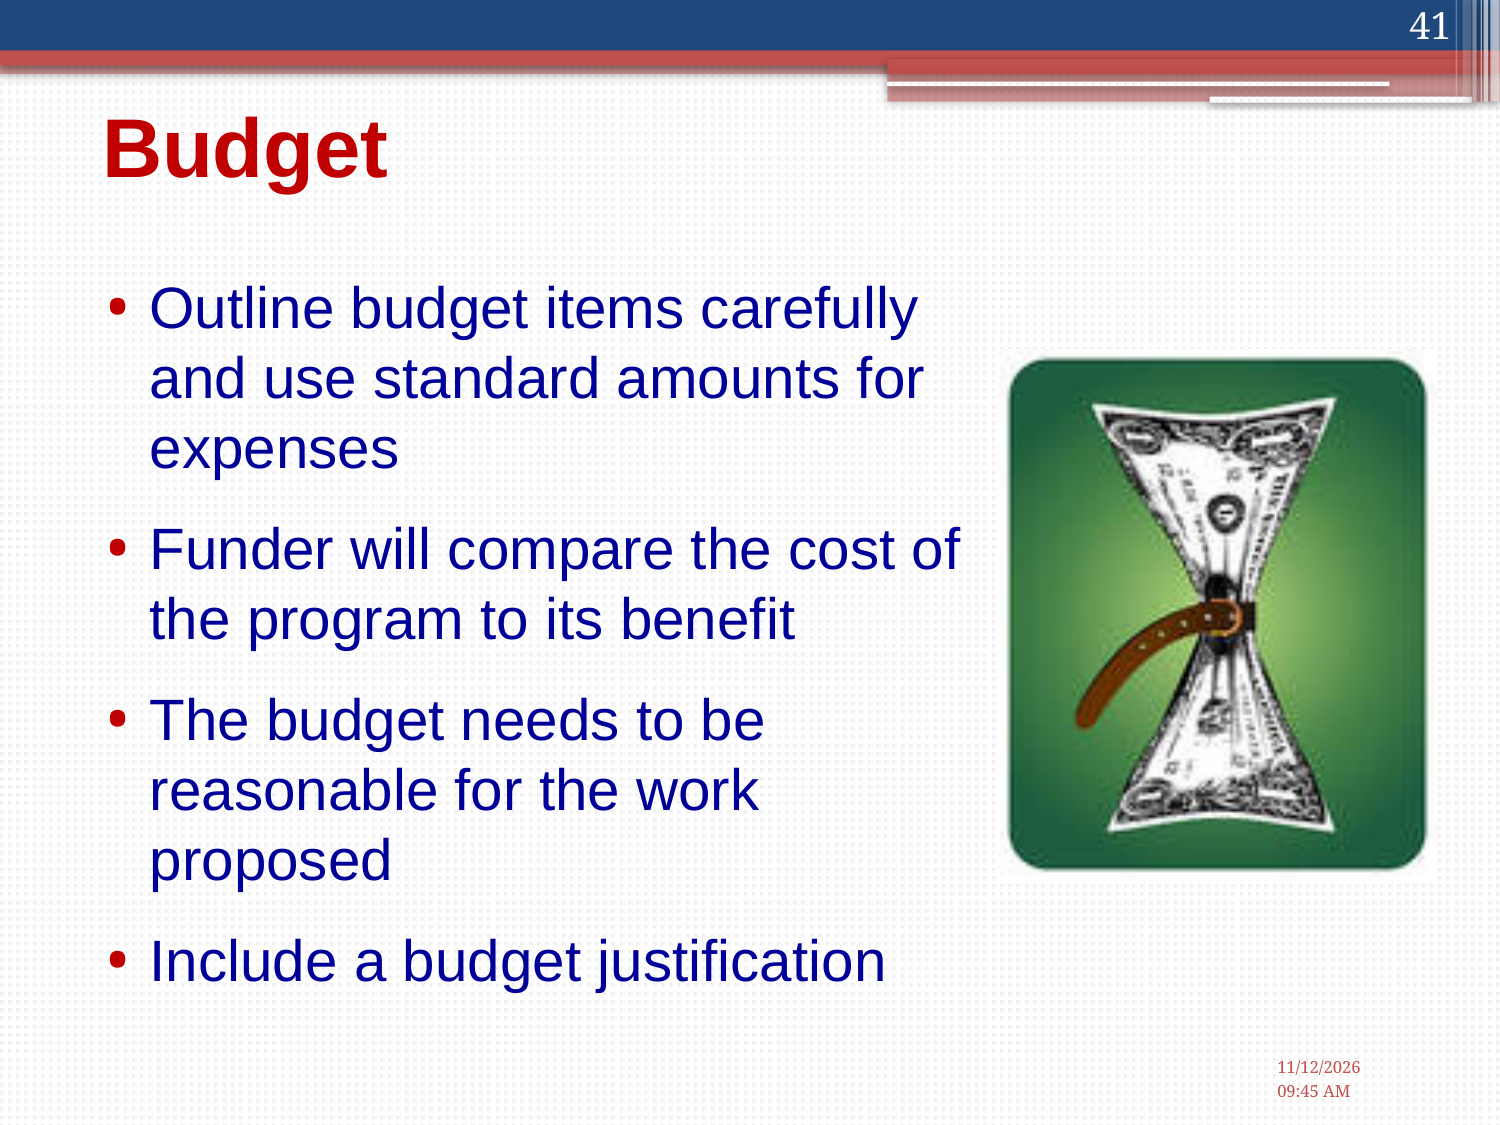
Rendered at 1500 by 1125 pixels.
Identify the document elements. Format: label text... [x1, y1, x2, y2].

list Outline budget items carefully and use standard amounts for expenses Funder will compare the cost of the program to its benefit The budget needs to be reasonable for the work proposed Include a budget justification [75, 262, 1000, 1079]
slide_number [1262, 1050, 1445, 1087]
title Budget [87, 75, 425, 213]
picture [999, 349, 1438, 882]
slide_number 41 [1341, 0, 1466, 61]
